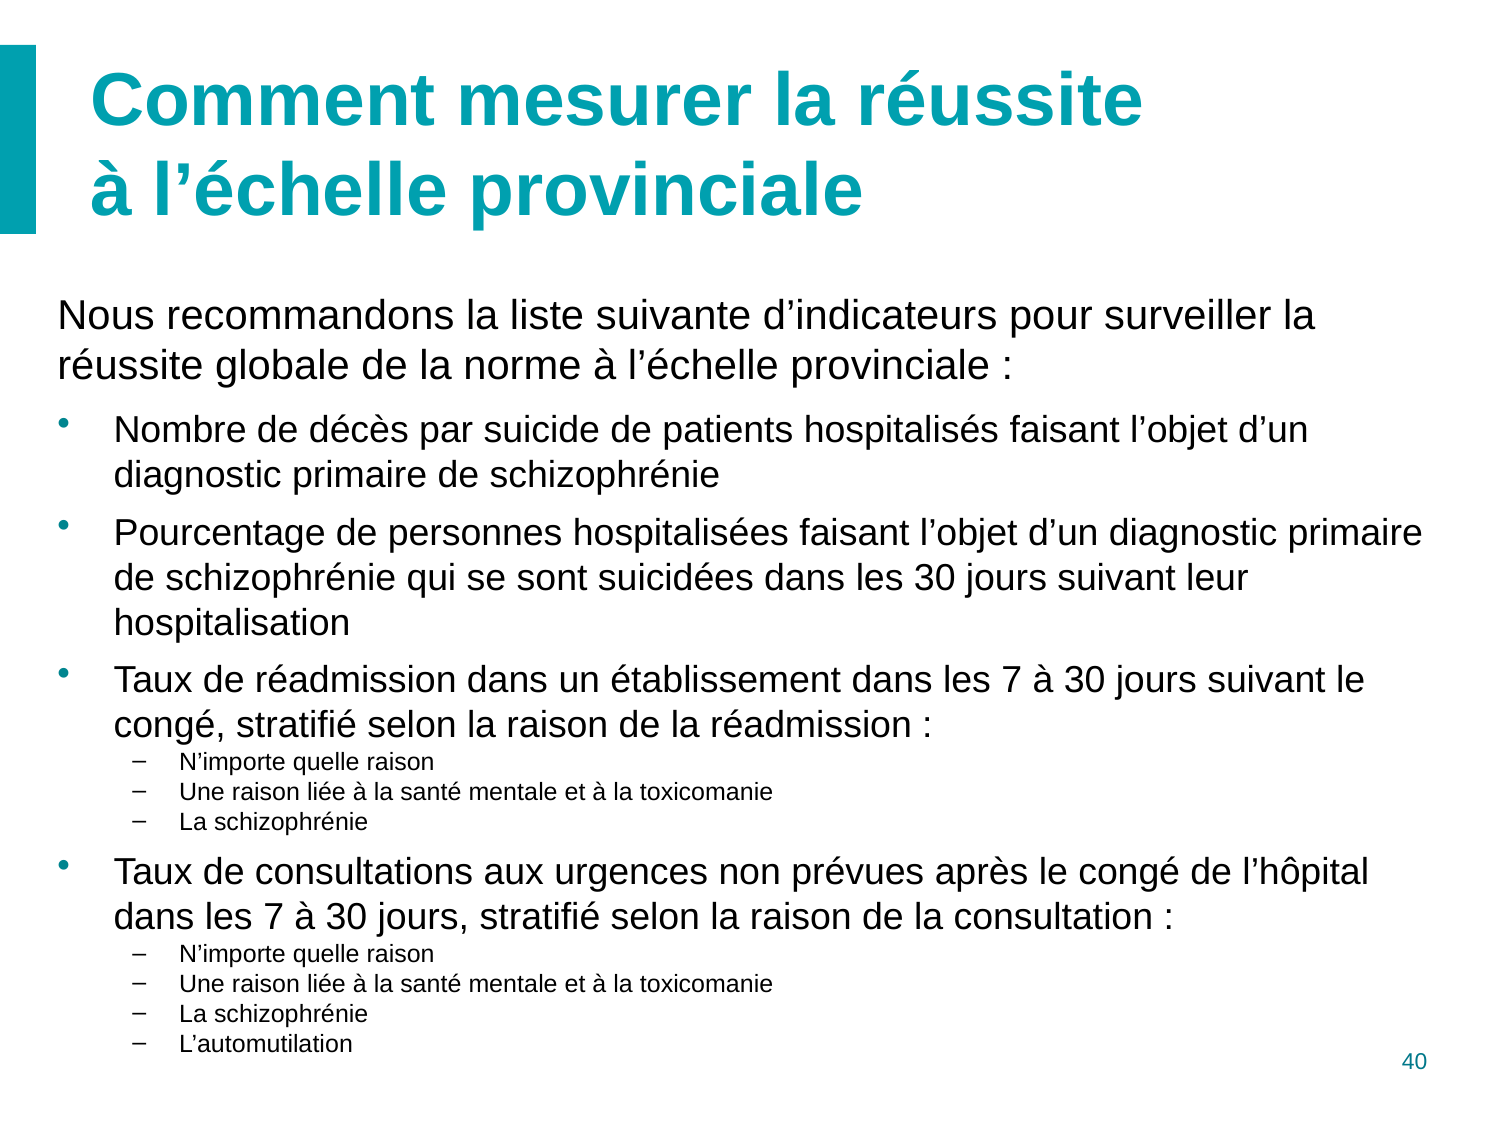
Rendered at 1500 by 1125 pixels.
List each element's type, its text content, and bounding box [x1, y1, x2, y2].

list Nous recommandons la liste suivante d’indicateurs pour surveiller la réussite globale de la norme à l’échelle provinciale : Nombre de décès par suicide de patients hospitalisés faisant l’objet d’un diagnostic primaire de schizophrénie Pourcentage de personnes hospitalisées faisant l’objet d’un diagnostic primaire de schizophrénie qui se sont suicidées dans les 30 jours suivant leur hospitalisation Taux de réadmission dans un établissement dans les 7 à 30 jours suivant le congé, stratifié selon la raison de la réadmission : N’importe quelle raison Une raison liée à la santé mentale et à la toxicomanie La schizophrénie Taux de consultations aux urgences non prévues après le congé de l’hôpital dans les 7 à 30 jours, stratifié selon la raison de la consultation : N’importe quelle raison Une raison liée à la santé mentale et à la toxicomanie La schizophrénie L’automutilation [39, 280, 1461, 1125]
title Comment mesurer la réussite à l’échelle provinciale [75, 45, 1428, 237]
